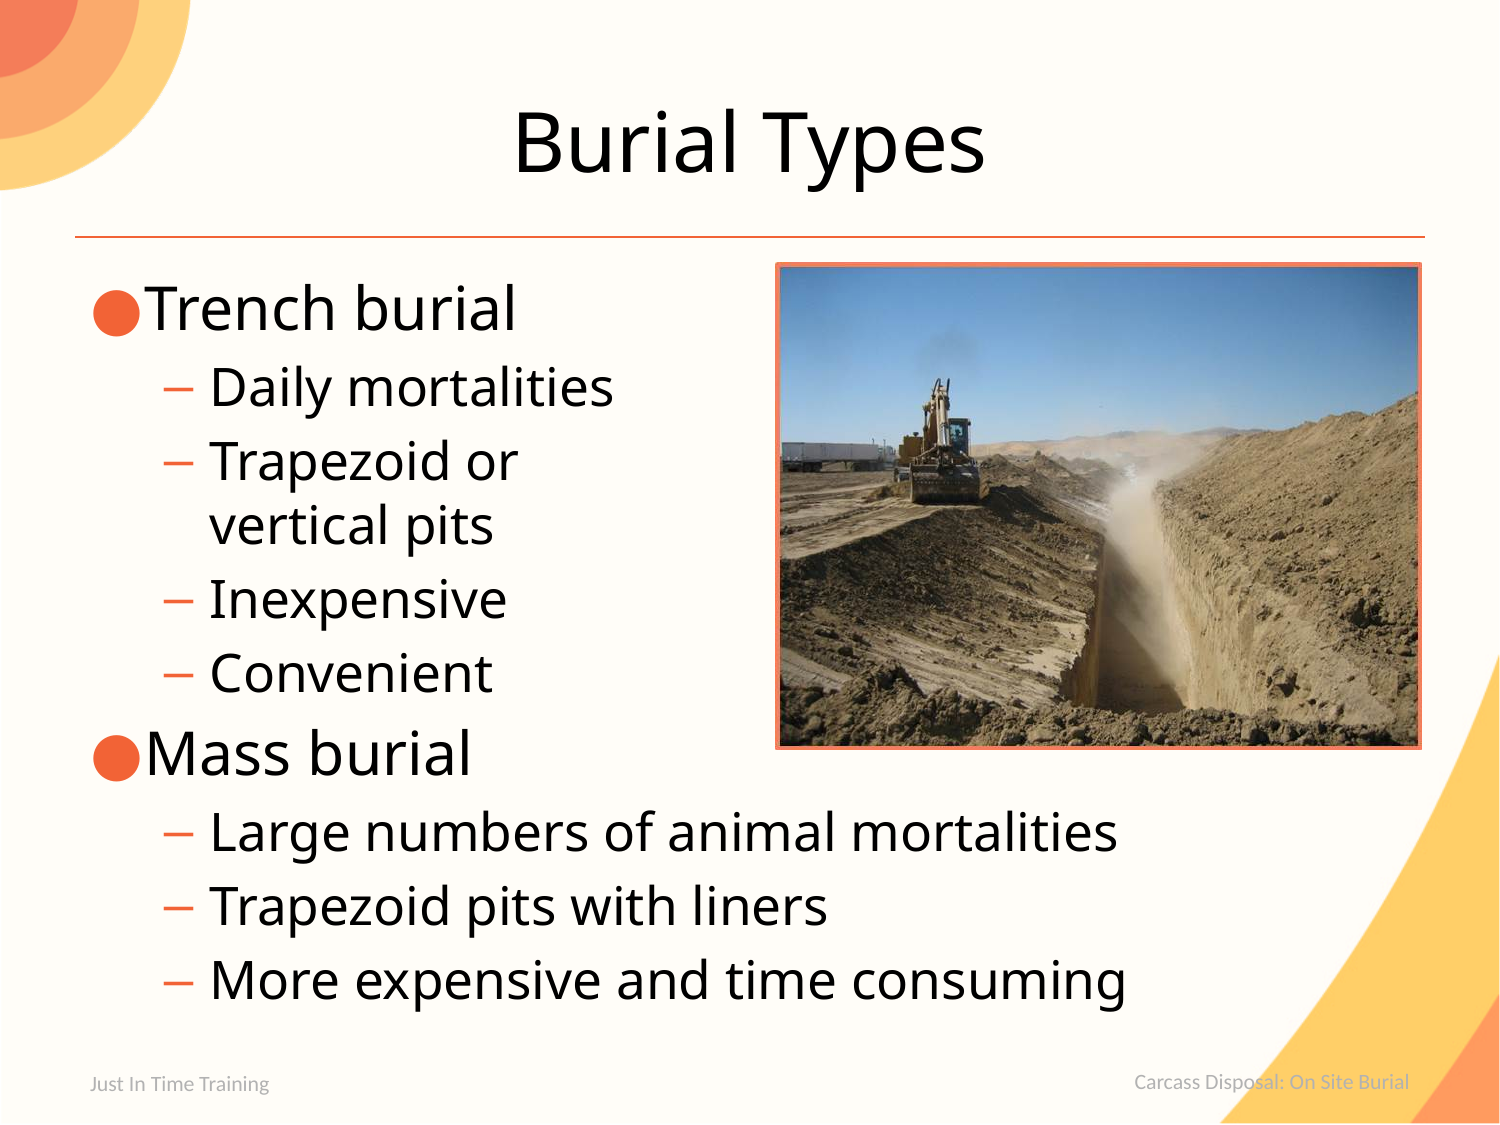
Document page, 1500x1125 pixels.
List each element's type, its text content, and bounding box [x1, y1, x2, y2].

footer Carcass Disposal: On Site Burial [950, 1062, 1425, 1100]
title Burial Types [75, 45, 1425, 233]
list Trench burial Daily mortalities Trapezoid or vertical pits Inexpensive Convenient Mass burial Large numbers of animal mortalities Trapezoid pits with liners More expensive and time consuming [75, 262, 1425, 1025]
slide_number Just In Time Training [75, 1062, 425, 1103]
picture [0, 0, 1500, 1125]
